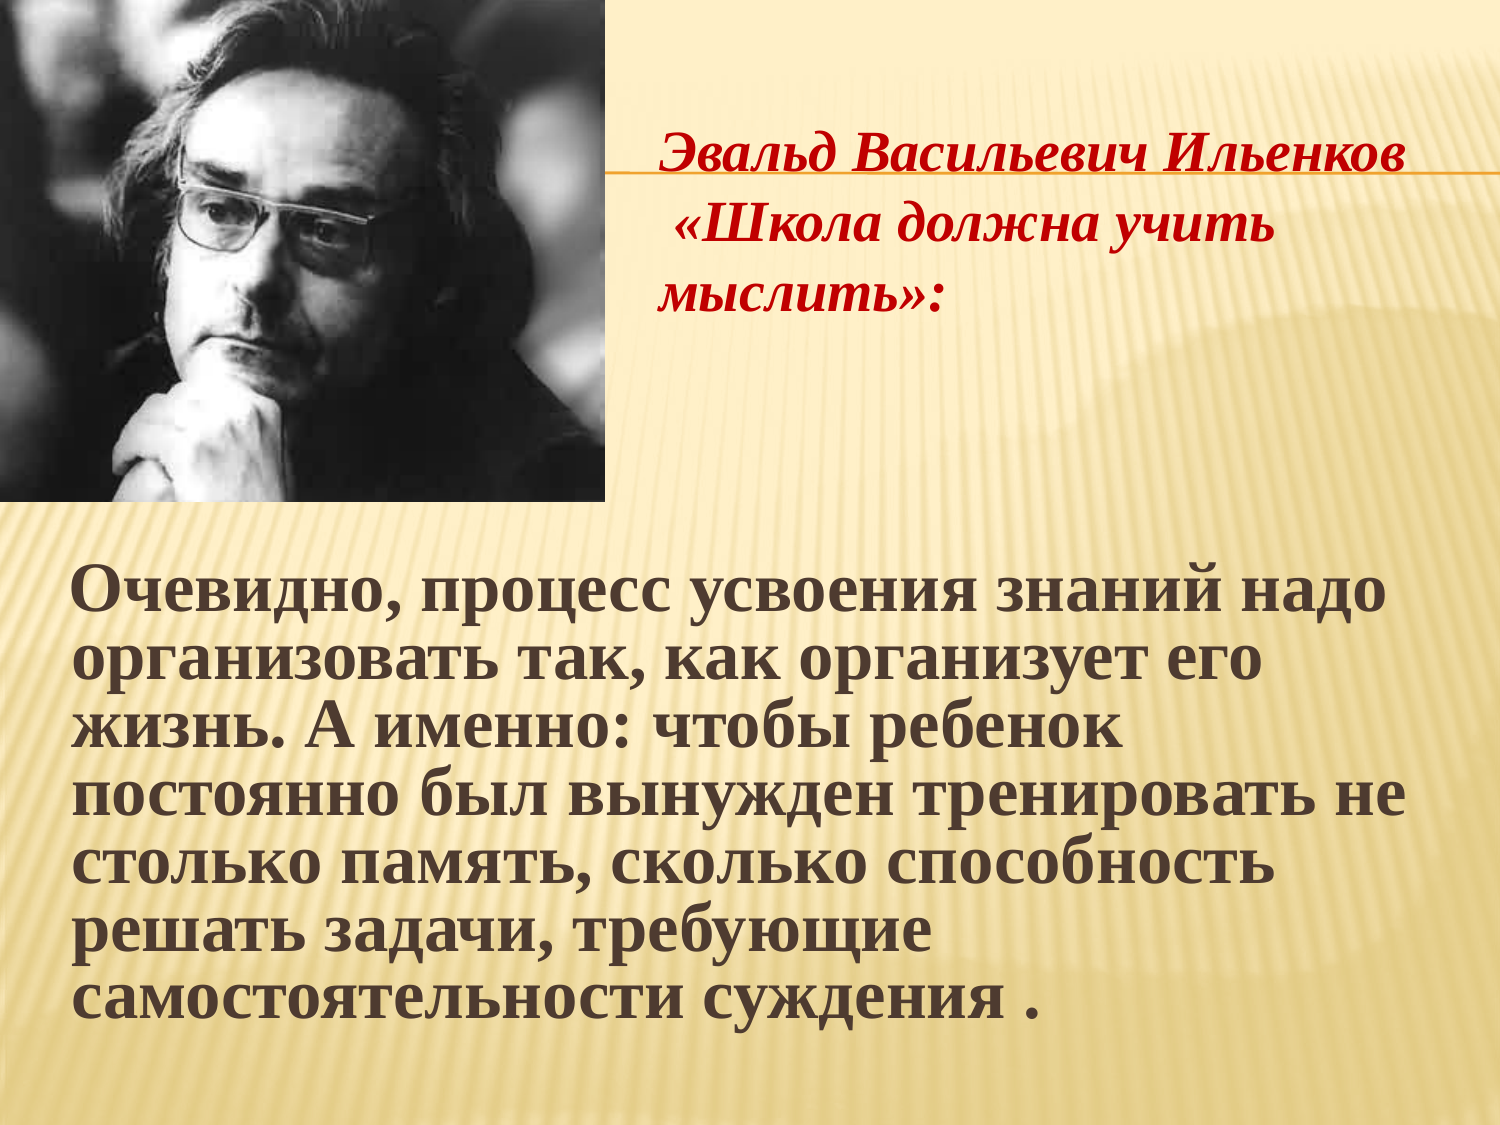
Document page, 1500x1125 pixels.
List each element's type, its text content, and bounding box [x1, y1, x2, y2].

list Очевидно, процесс усвоения знаний надо организовать так, как организует его жизнь. А именно: чтобы ребенок постоянно был вынужден тренировать не столько память, сколько способность решать задачи, требующие самостоятельности суждения . [0, 398, 1475, 1125]
text_box Эвальд Васильевич Ильенков «Школа должна учить мыслить»: [644, 105, 1500, 331]
picture [0, 0, 605, 502]
